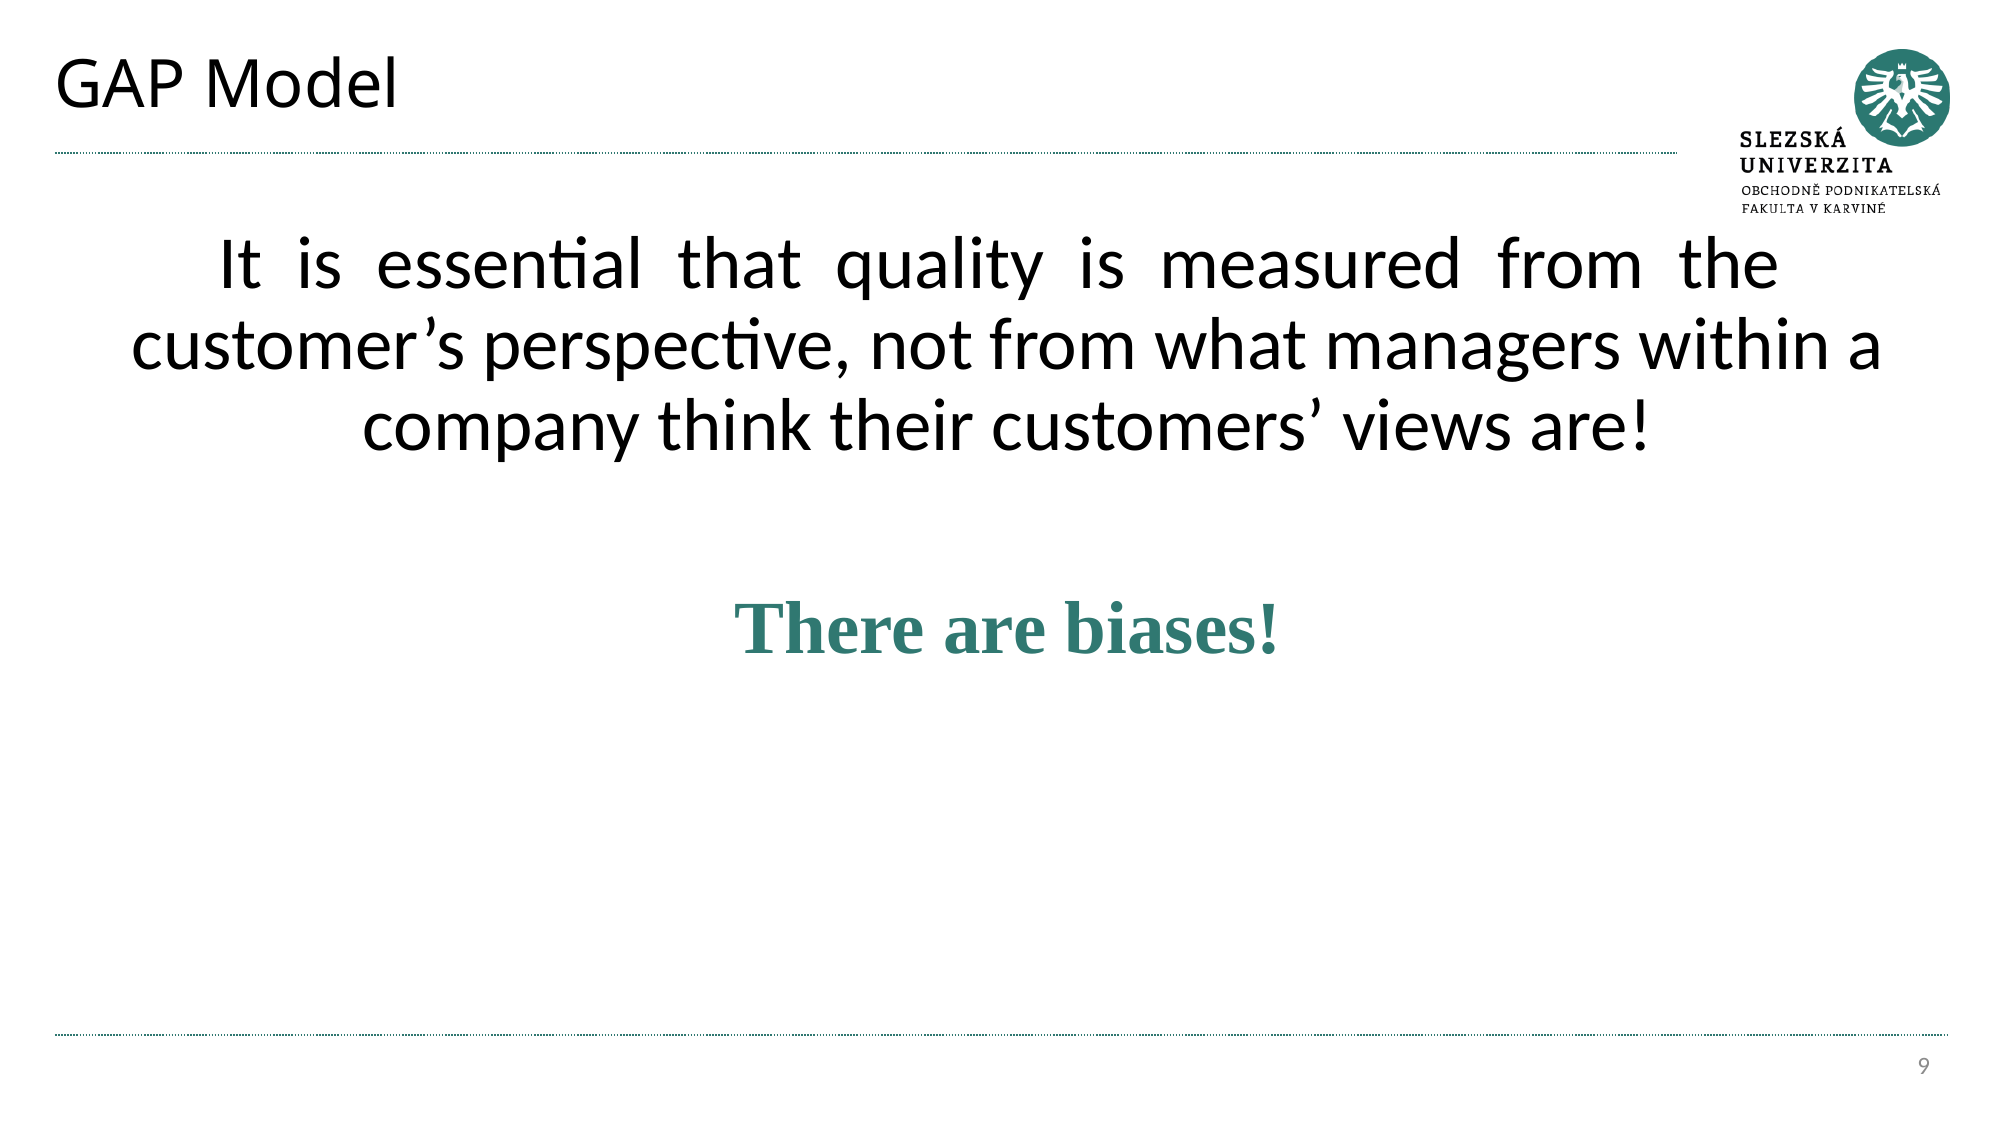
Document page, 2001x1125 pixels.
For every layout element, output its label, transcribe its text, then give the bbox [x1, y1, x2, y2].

title GAP Model [39, 42, 1237, 154]
list It is essential that quality is measured from the customer’s perspective, not from what managers within a company think their customers’ views are! There are biases! [94, 216, 1922, 988]
picture [1740, 49, 1950, 213]
slide_number 9 [1708, 1035, 1945, 1095]
